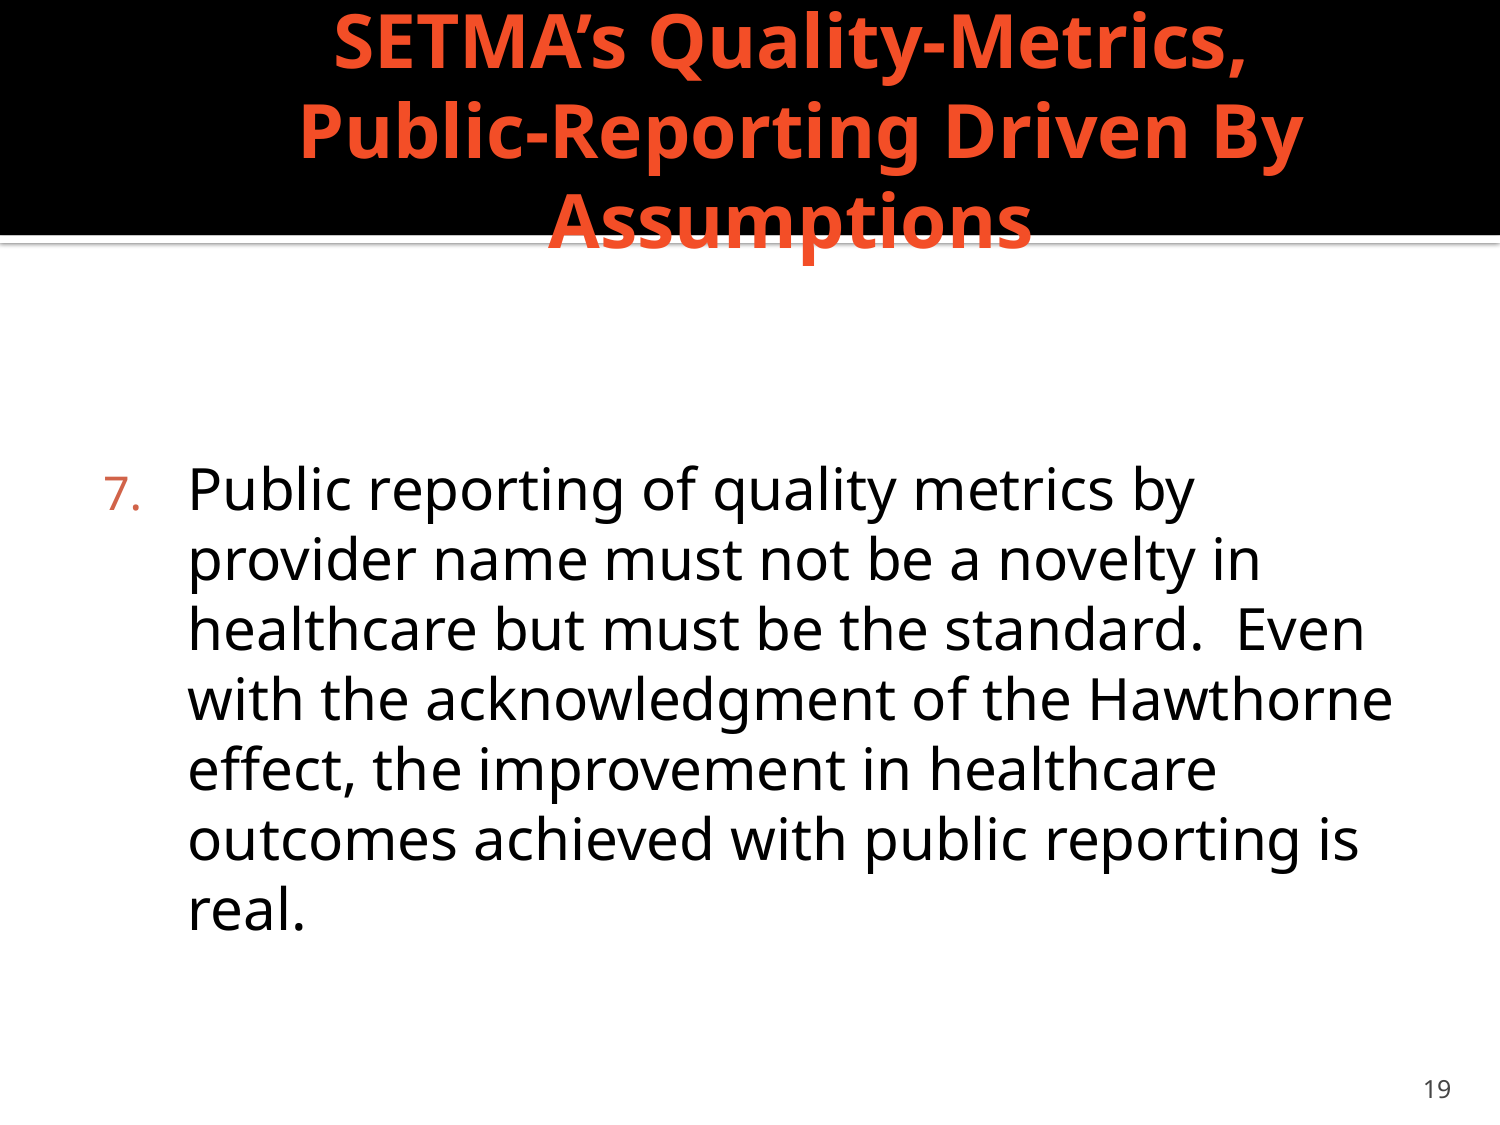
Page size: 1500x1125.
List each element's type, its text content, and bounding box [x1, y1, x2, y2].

list Public reporting of quality metrics by provider name must not be a novelty in healthcare but must be the standard. Even with the acknowledgment of the Hawthorne effect, the improvement in healthcare outcomes achieved with public reporting is real. [75, 437, 1425, 1050]
title SETMA’s Quality-Metrics, Public-Reporting Driven By Assumptions [75, 25, 1500, 231]
slide_number 19 [1345, 1062, 1467, 1108]
